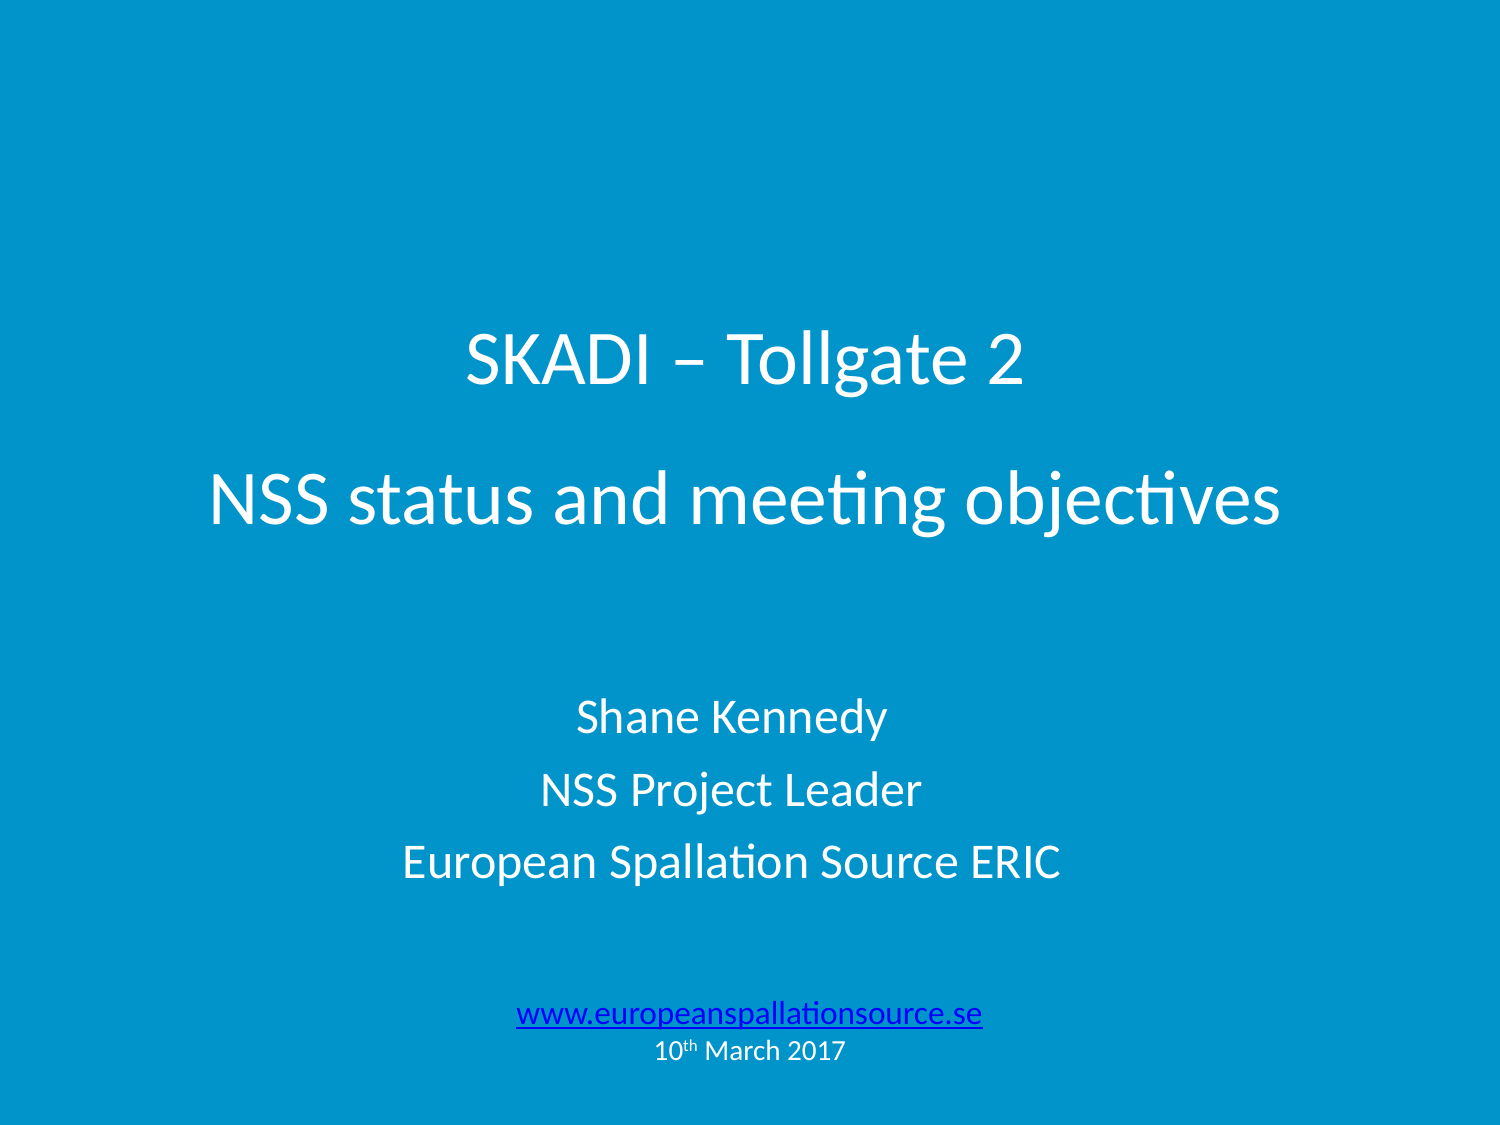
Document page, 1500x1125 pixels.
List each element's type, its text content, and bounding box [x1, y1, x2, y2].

subtitle Shane Kennedy NSS Project Leader European Spallation Source ERIC [289, 683, 1176, 905]
text_box www.europeanspallationsource.se 10th March 2017 [374, 975, 1125, 1074]
title SKADI – Tollgate 2 NSS status and meeting objectives [171, 205, 1321, 596]
